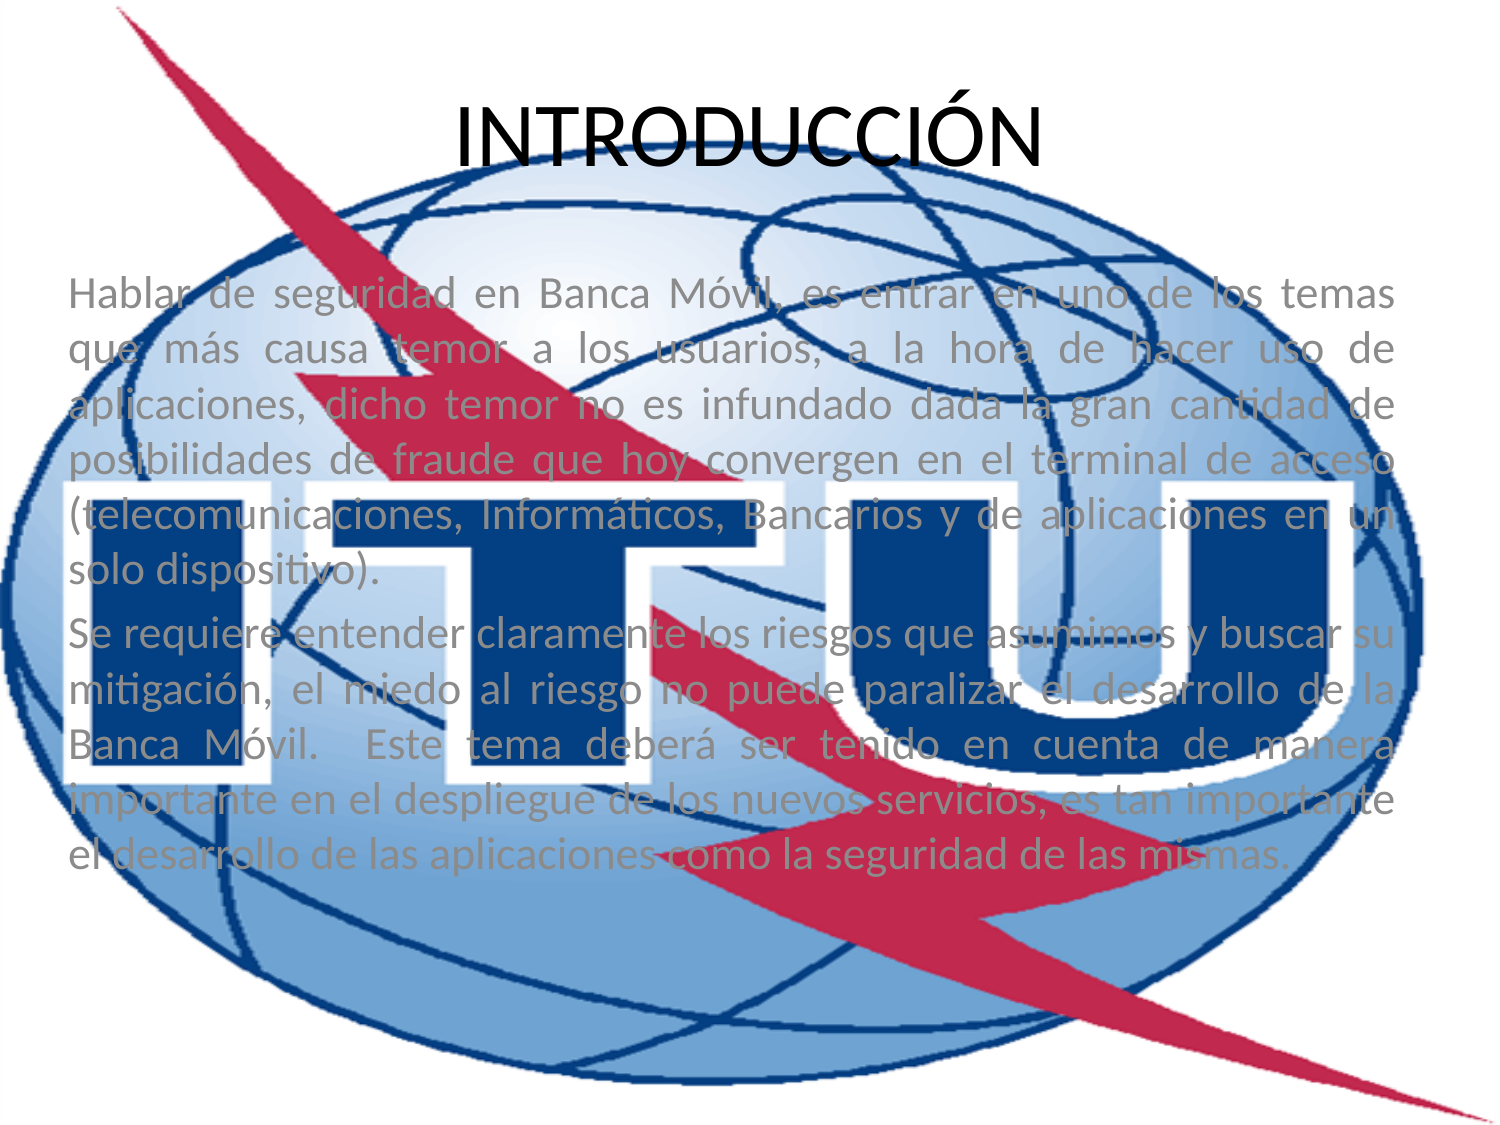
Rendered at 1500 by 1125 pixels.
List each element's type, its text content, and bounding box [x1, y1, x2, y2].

subtitle Hablar de seguridad en Banca Móvil, es entrar en uno de los temas que más causa temor a los usuarios, a la hora de hacer uso de aplicaciones, dicho temor no es infundado dada la gran cantidad de posibilidades de fraude que hoy convergen en el terminal de acceso (telecomunicaciones, Informáticos, Bancarios y de aplicaciones en un solo dispositivo). Se requiere entender claramente los riesgos que asumimos y buscar su mitigación, el miedo al riesgo no puede paralizar el desarrollo de la Banca Móvil. Este tema deberá ser tenido en cuenta de manera importante en el despliegue de los nuevos servicios, es tan importante el desarrollo de las aplicaciones como la seguridad de las mismas. [53, 255, 1412, 925]
picture [0, 0, 1500, 1125]
title INTRODUCCIÓN [112, 62, 1388, 197]
